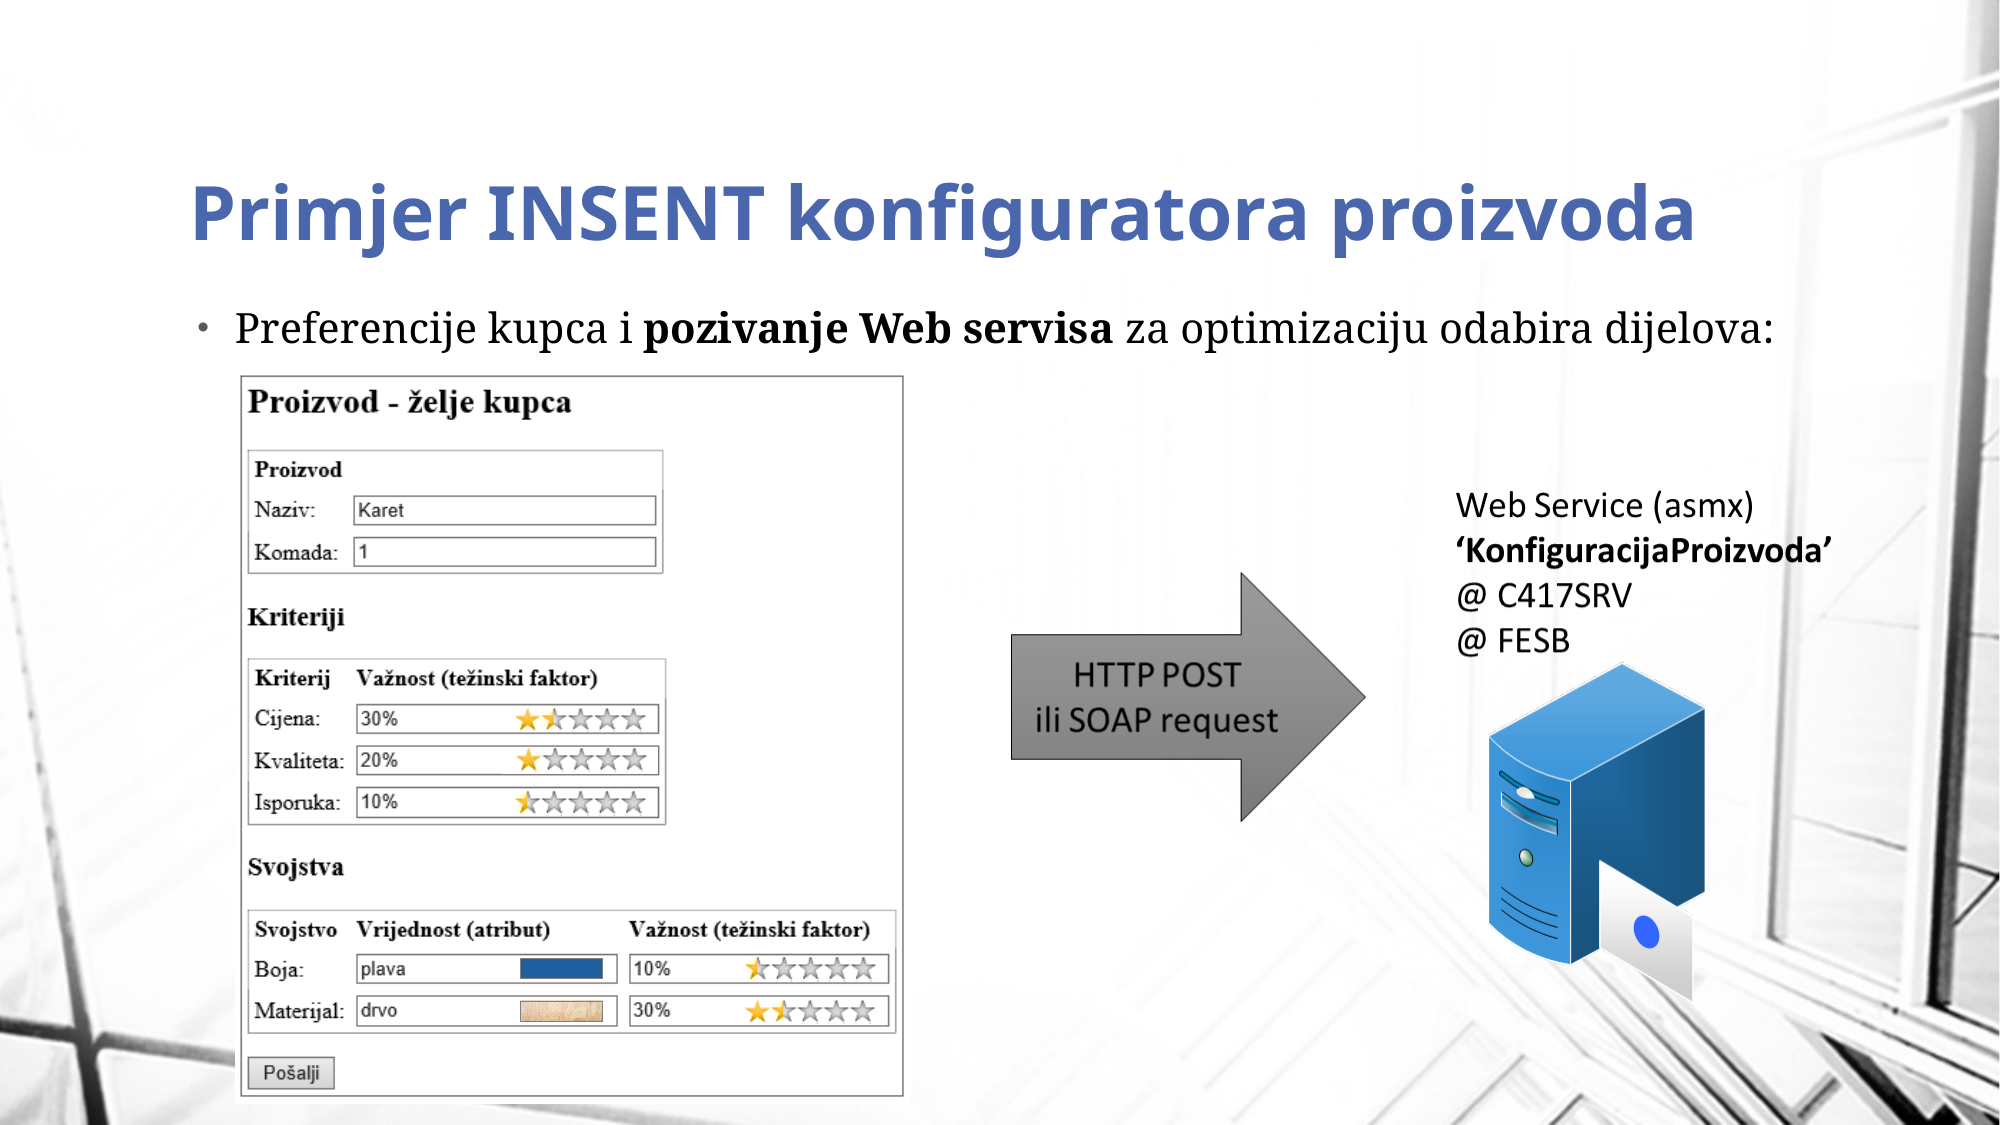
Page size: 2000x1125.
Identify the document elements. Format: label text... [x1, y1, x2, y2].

picture [0, 0, 2000, 1125]
title Primjer INSENT konfiguratora proizvoda [174, 87, 1957, 263]
list Preferencije kupca i pozivanje Web servisa za optimizaciju odabira dijelova: [174, 299, 1855, 988]
